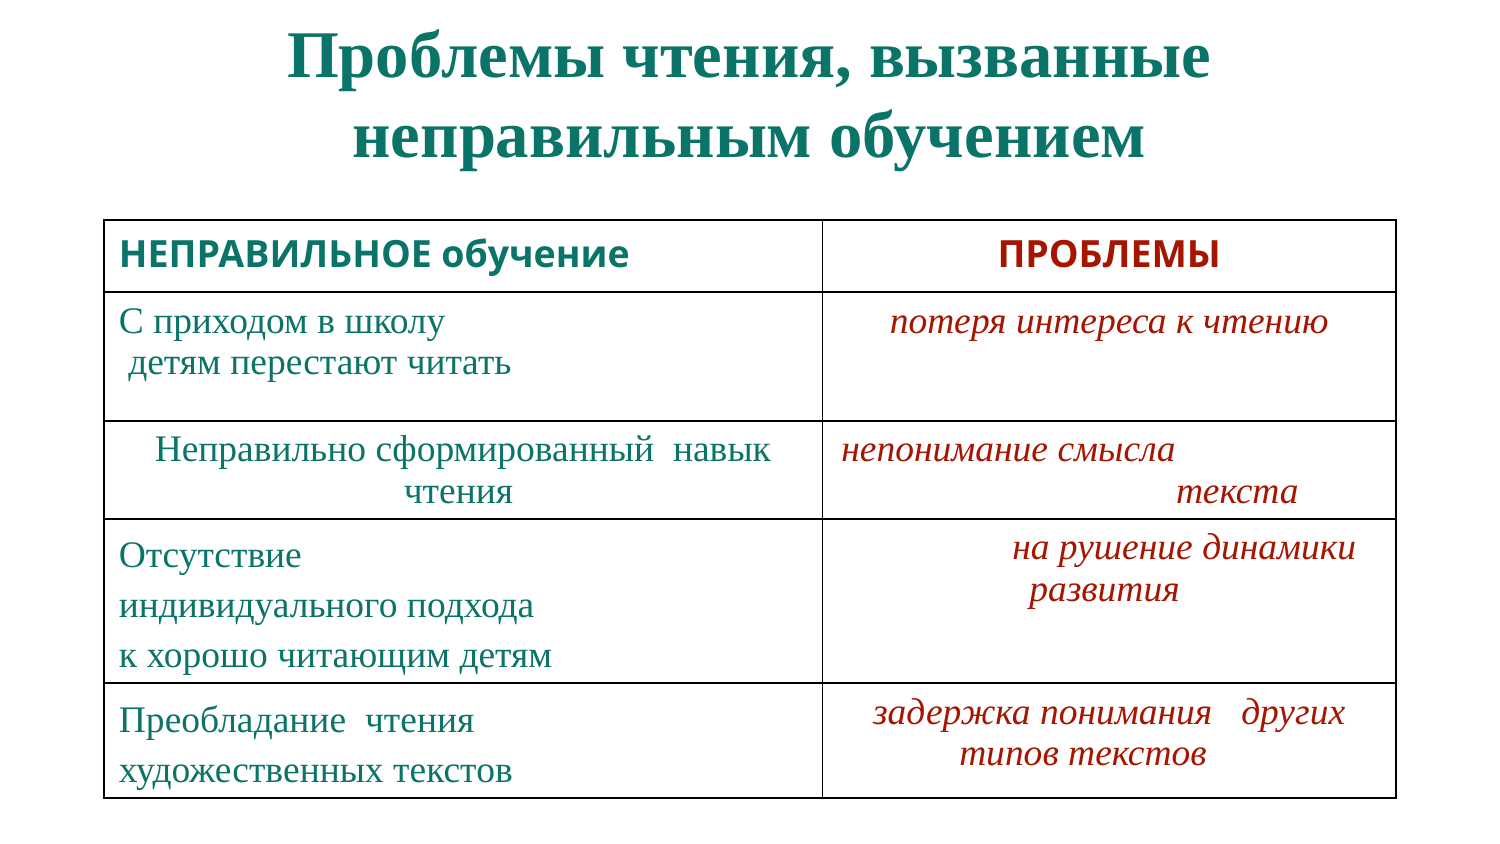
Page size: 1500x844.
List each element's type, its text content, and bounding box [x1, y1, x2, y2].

table_cell непонимание смысла текста [823, 422, 1395, 518]
table_header НЕПРАВИЛЬНОЕ обучение [105, 221, 822, 291]
table_cell Неправильно сформированный навык чтения [105, 422, 822, 518]
table_cell С приходом в школу детям перестают читать [105, 293, 822, 420]
table_cell Отсутствие индивидуального подхода к хорошо читающим детям [105, 520, 822, 682]
title Проблемы чтения, вызванные неправильным обучением [103, 19, 1397, 162]
table_cell потеря интереса к чтению [823, 293, 1395, 420]
table_header ПРОБЛЕМЫ [823, 221, 1395, 291]
table_cell задержка понимания других типов текстов [823, 684, 1395, 797]
table_cell Преобладание чтения художественных текстов [105, 684, 822, 797]
table_cell на рушение динамики развития [823, 520, 1395, 682]
